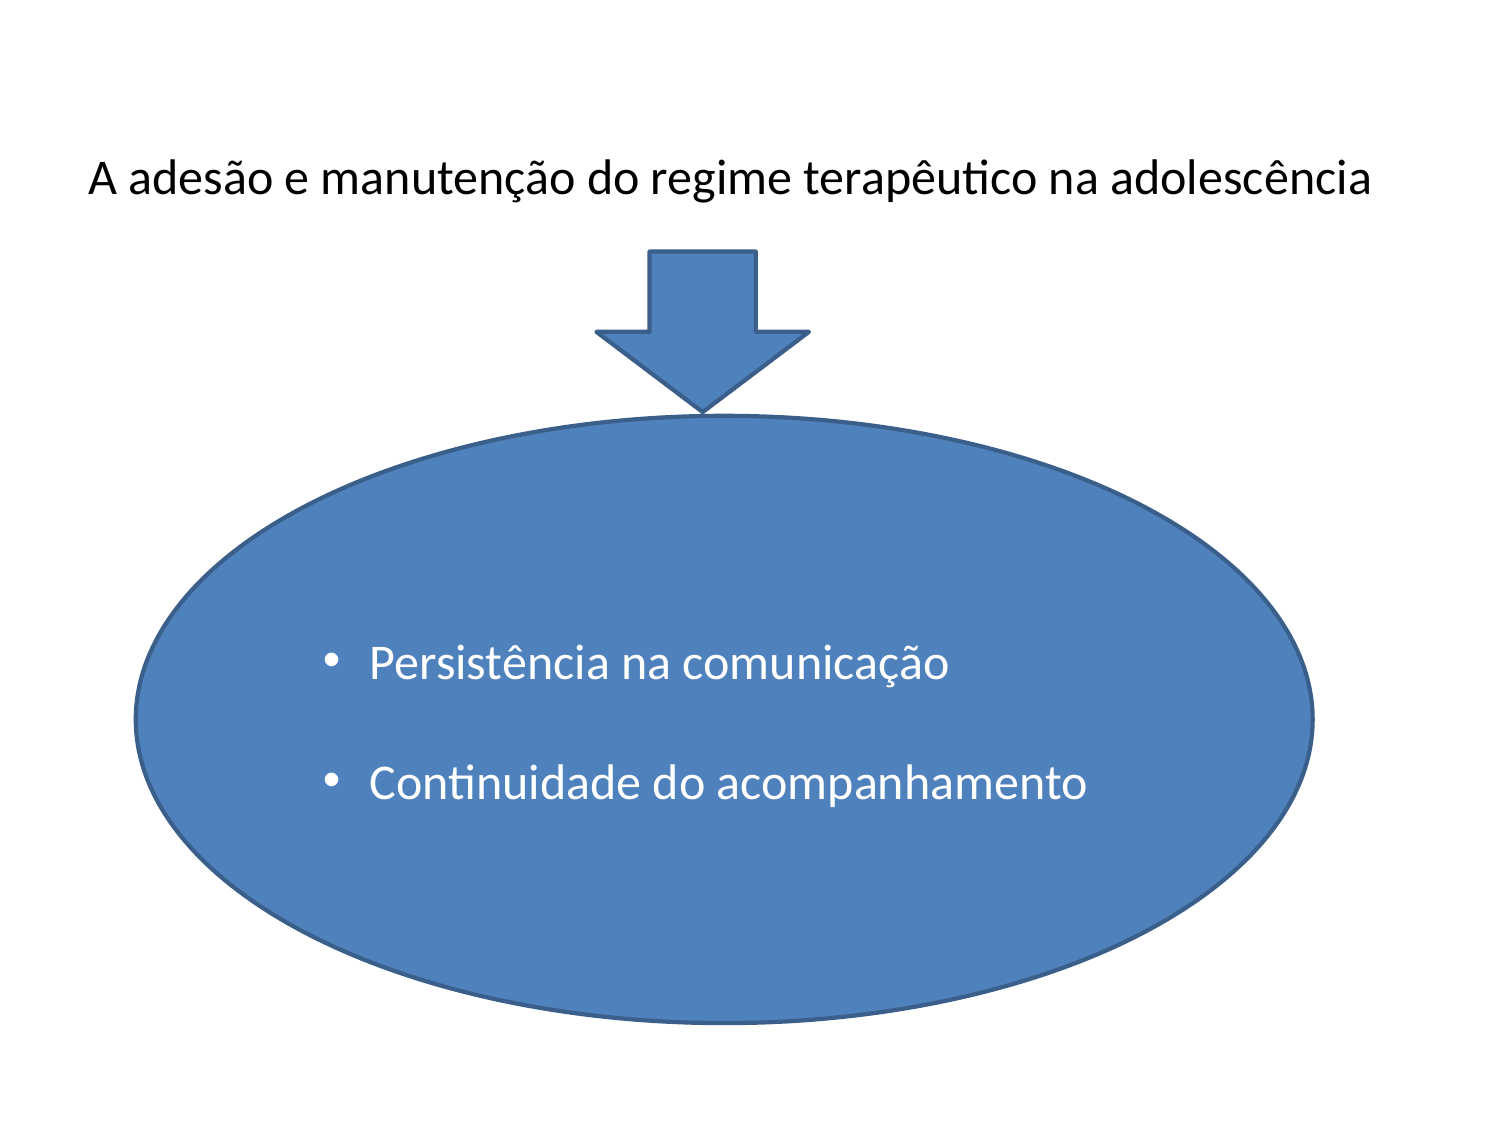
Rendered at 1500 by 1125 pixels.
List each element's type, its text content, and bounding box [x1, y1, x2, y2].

text_box Persistência na comunicação Continuidade do acompanhamento [133, 413, 1315, 1026]
text_box [594, 249, 811, 413]
text_box A adesão e manutenção do regime terapêutico na adolescência [73, 137, 1388, 212]
